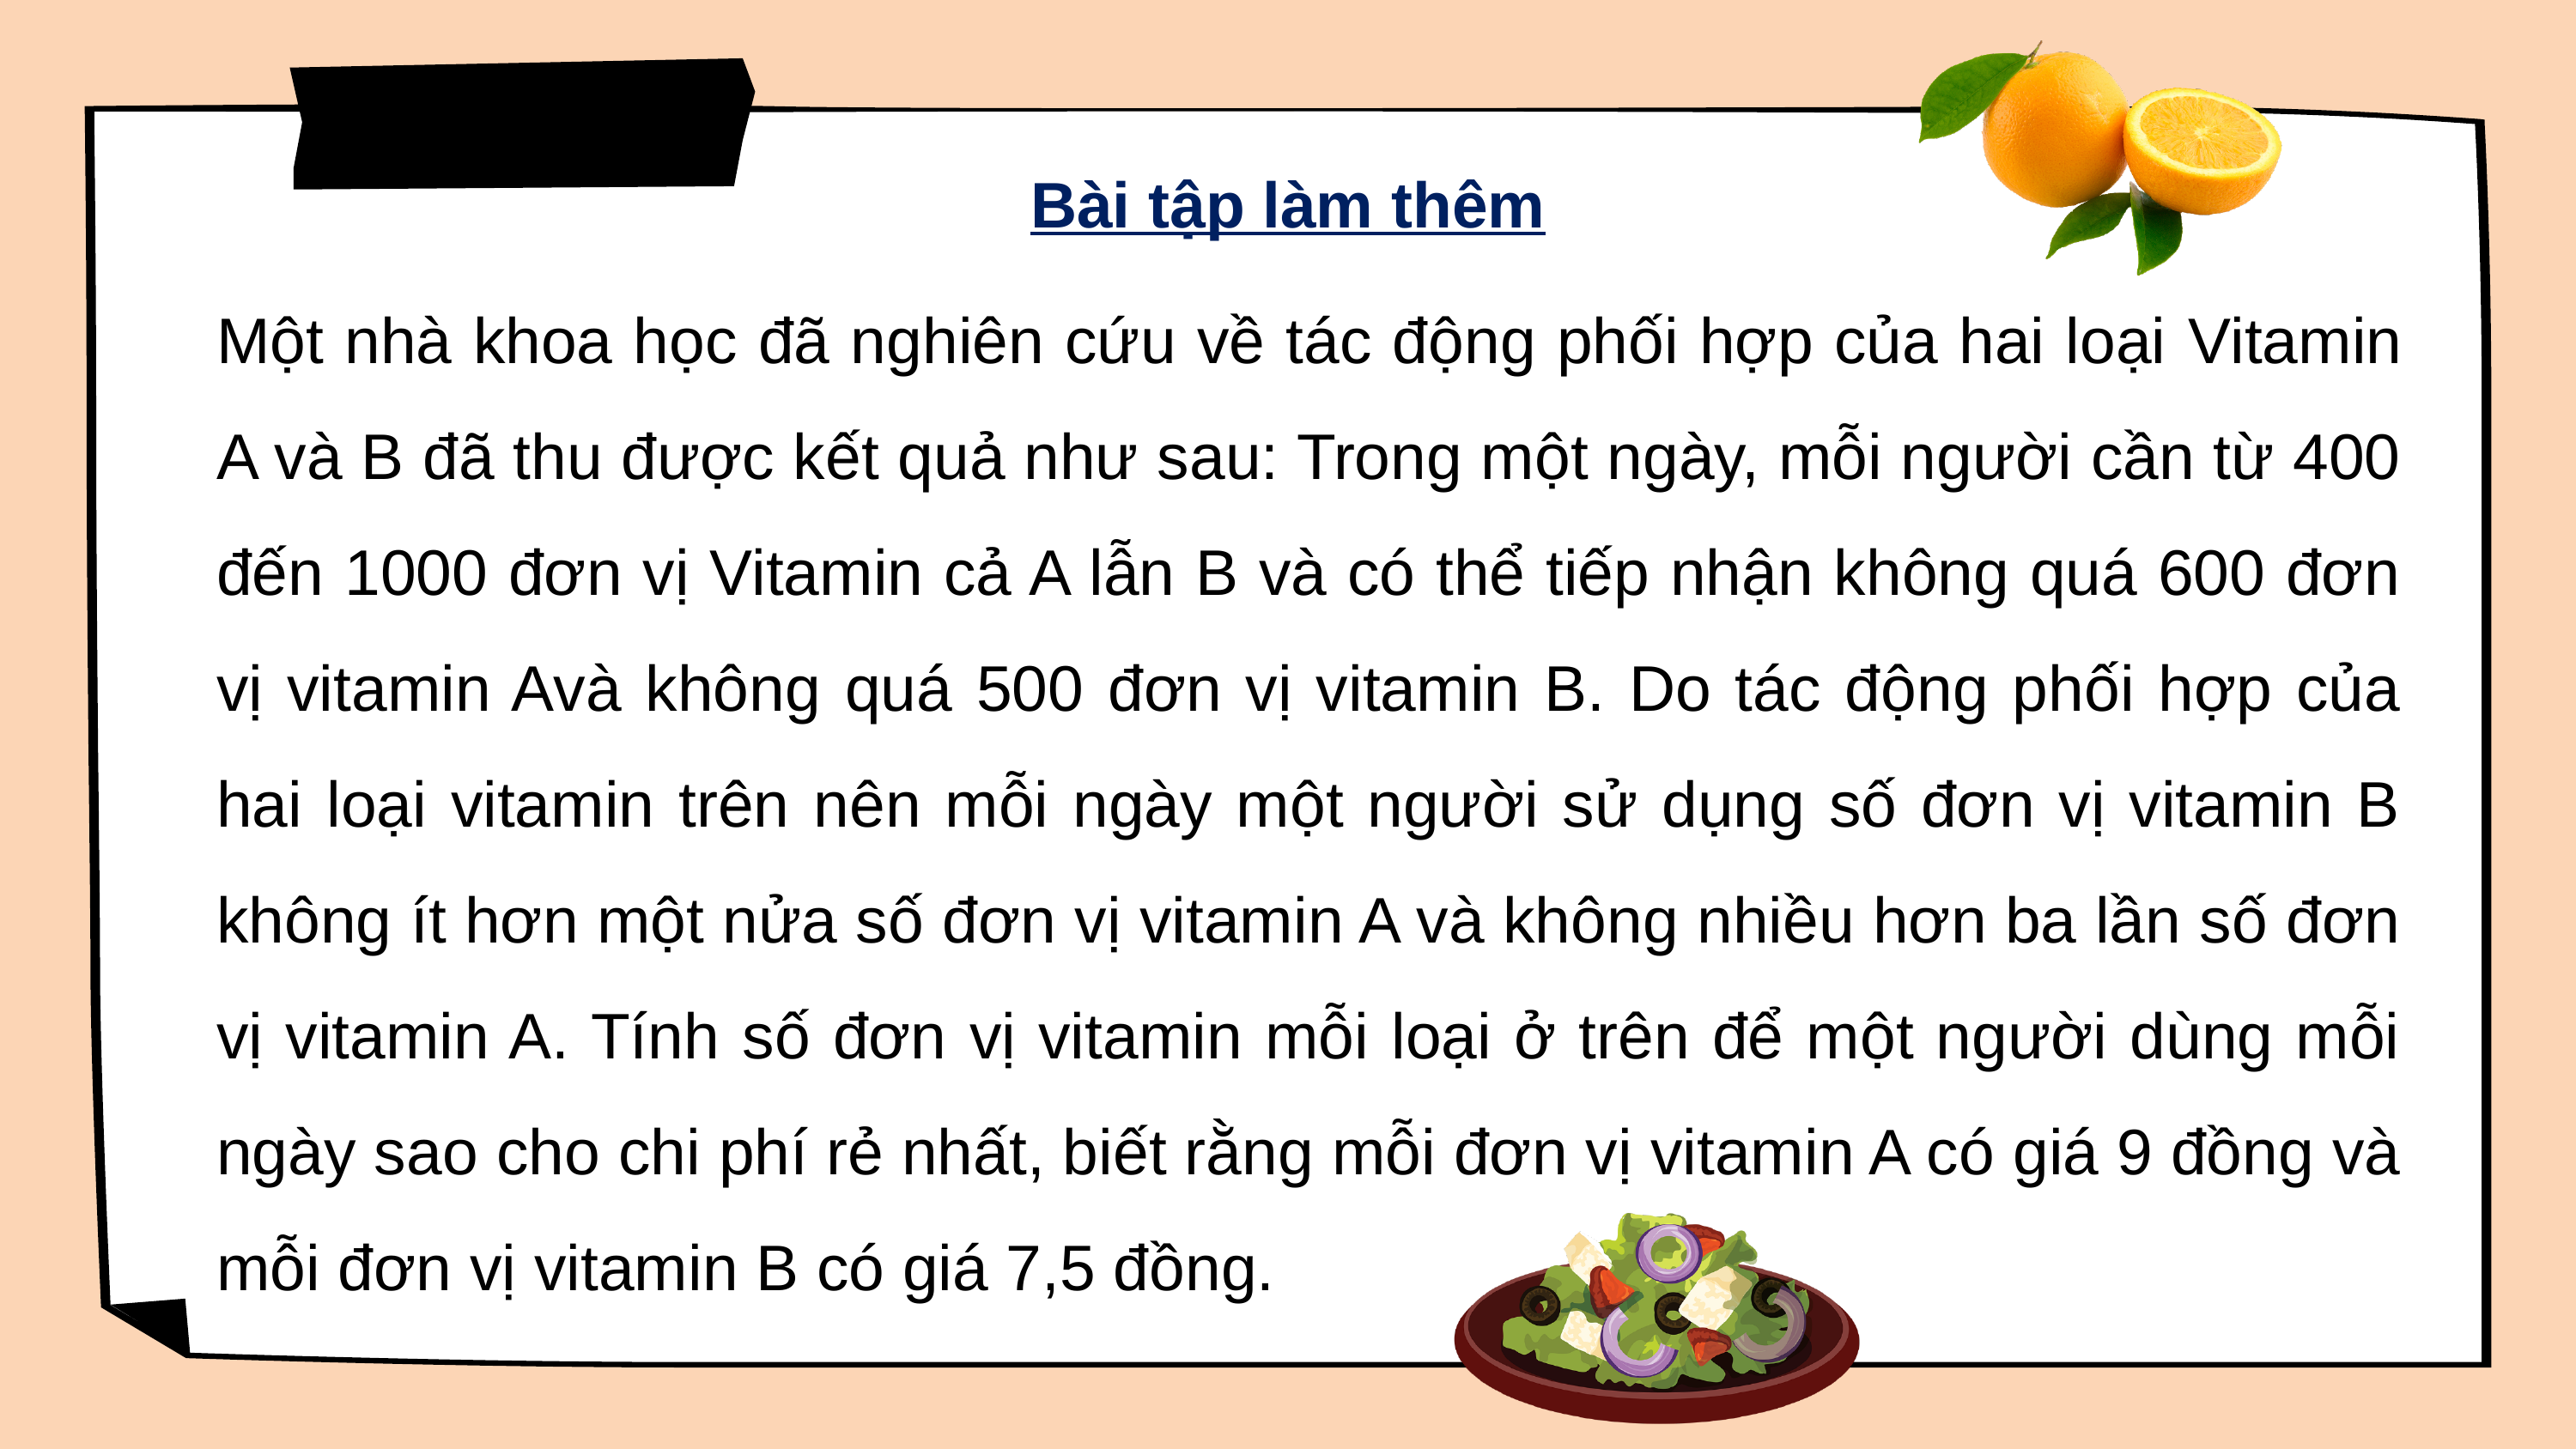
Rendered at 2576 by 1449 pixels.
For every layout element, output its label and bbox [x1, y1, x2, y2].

text_box [0, 0, 1880, 1449]
text_box [84, 58, 2492, 1368]
picture [1427, 1196, 1886, 1449]
picture [1884, 0, 2315, 373]
text_box [1888, 0, 2576, 1449]
